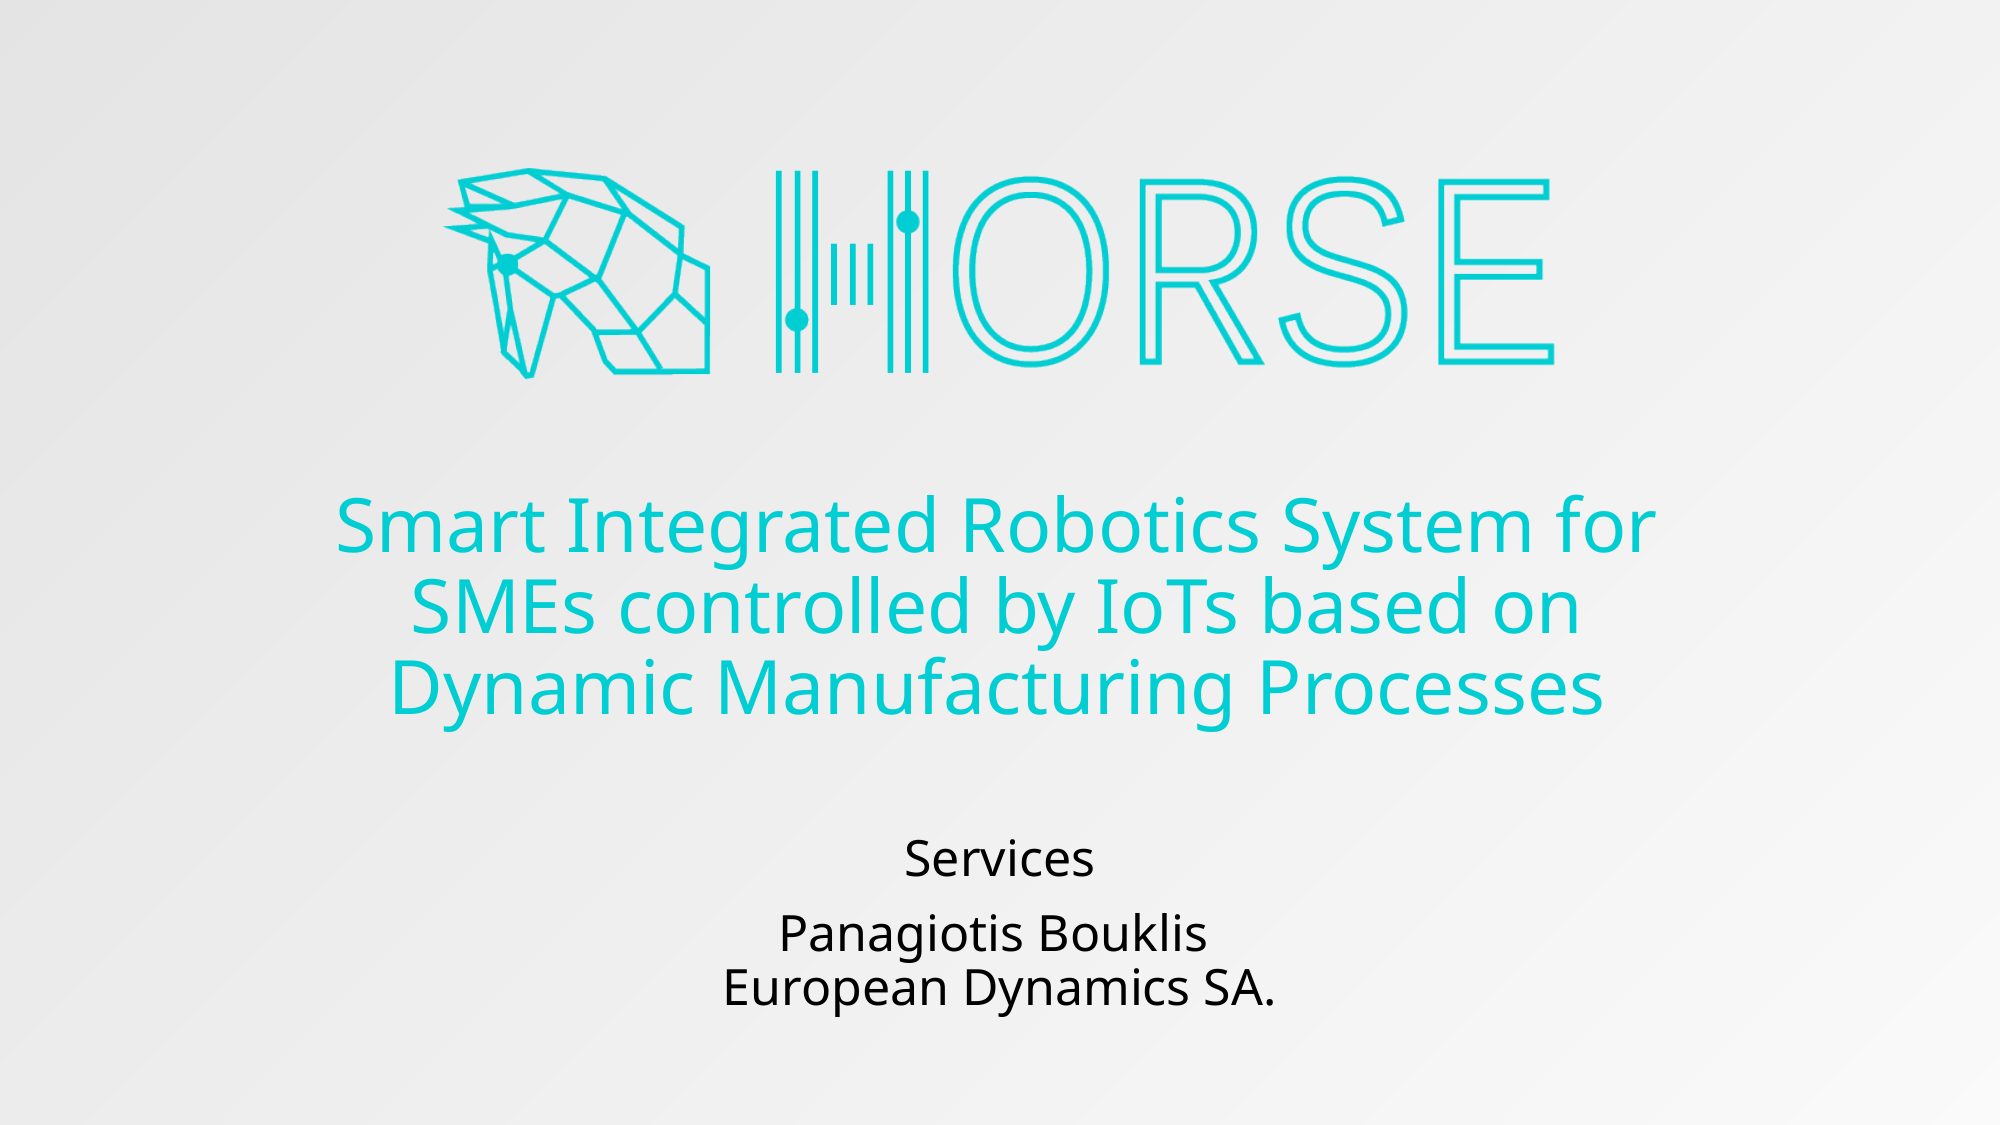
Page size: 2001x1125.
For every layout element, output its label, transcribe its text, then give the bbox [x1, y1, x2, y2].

subtitle Services Panagiotis Bouklis European Dynamics SA. [249, 825, 1751, 935]
picture [437, 151, 1562, 389]
title Smart Integrated Robotics System for SMEs controlled by IoTs based on Dynamic Manufacturing Processes [247, 346, 1748, 738]
